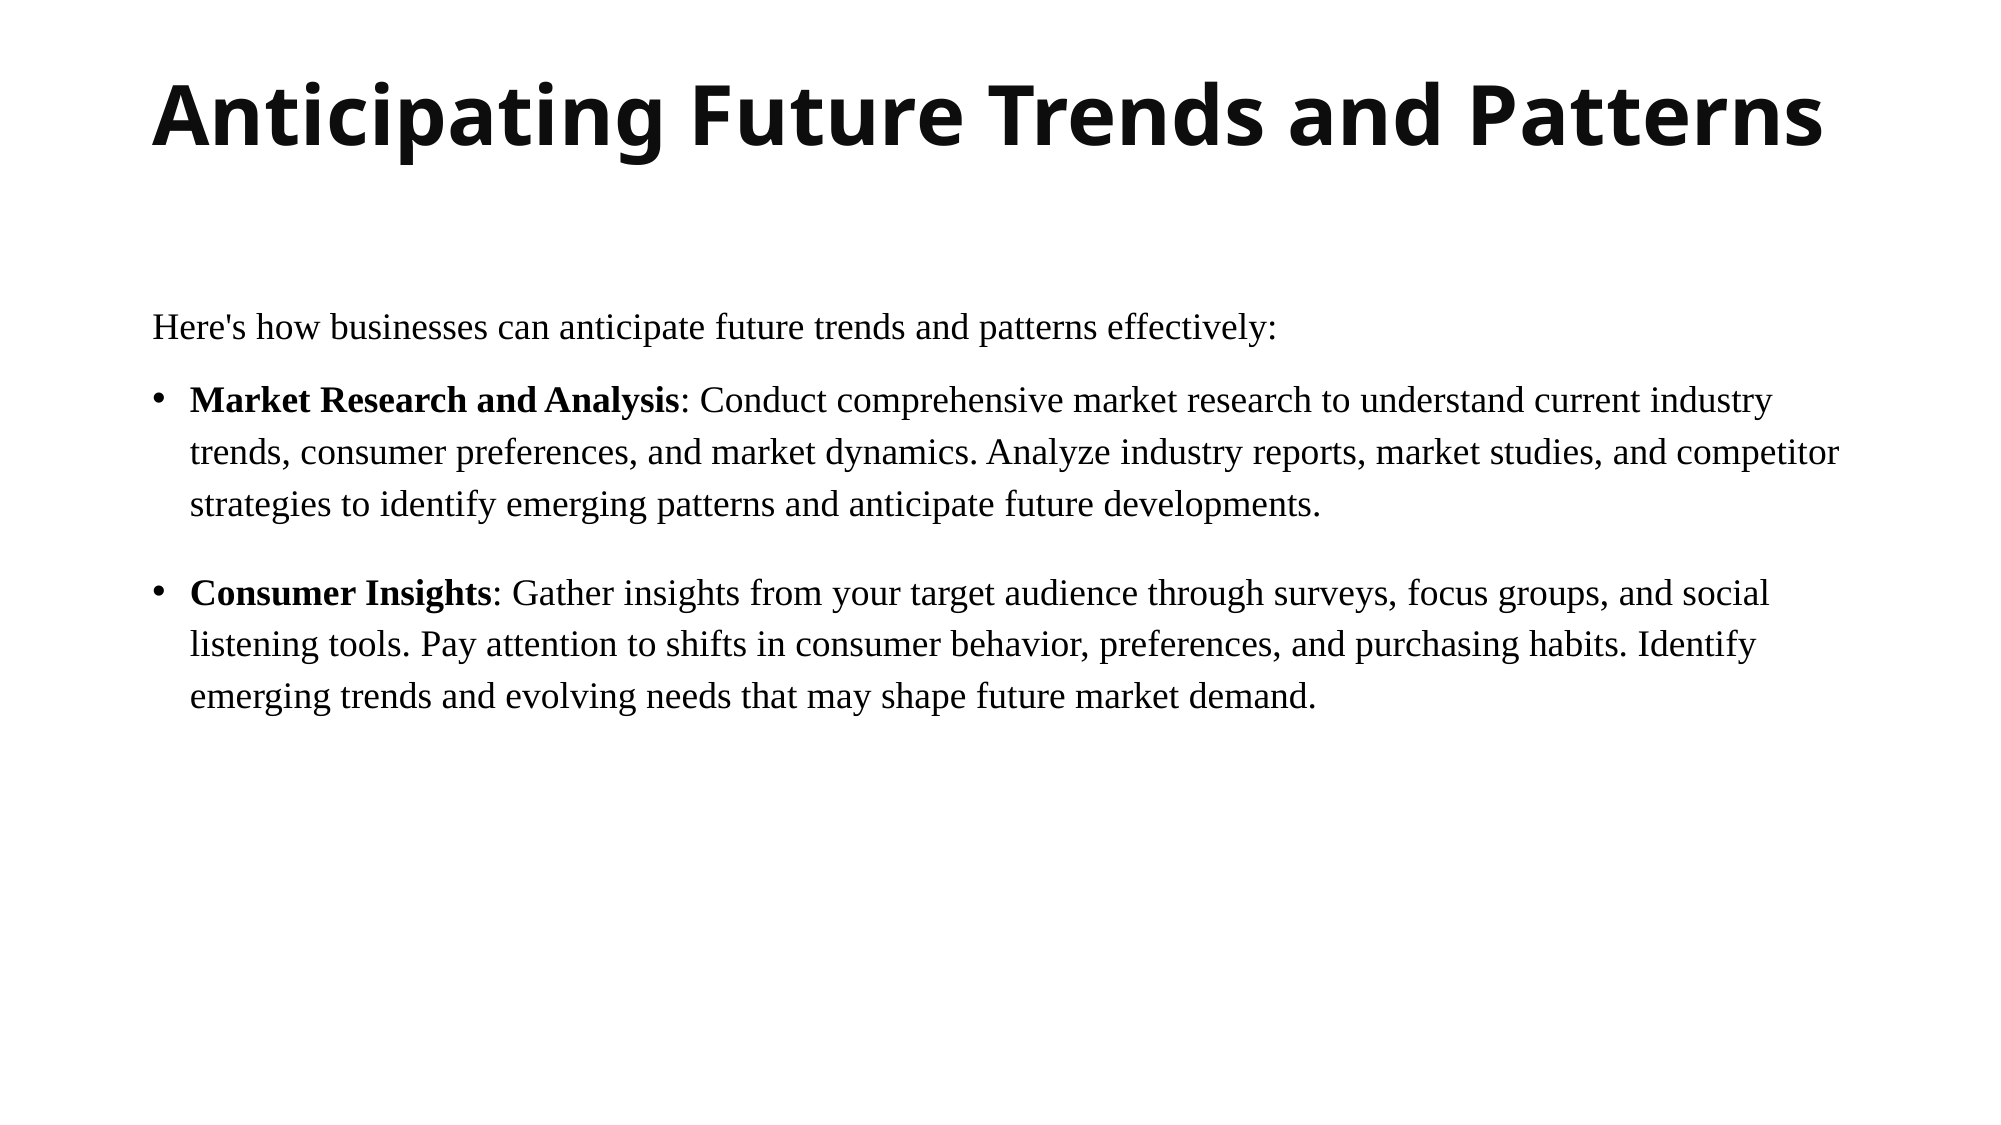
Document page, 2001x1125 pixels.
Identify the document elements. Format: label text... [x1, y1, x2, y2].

list Here's how businesses can anticipate future trends and patterns effectively: Market Research and Analysis: Conduct comprehensive market research to understand current industry trends, consumer preferences, and market dynamics. Analyze industry reports, market studies, and competitor strategies to identify emerging patterns and anticipate future developments. Consumer Insights: Gather insights from your target audience through surveys, focus groups, and social listening tools. Pay attention to shifts in consumer behavior, preferences, and purchasing habits. Identify emerging trends and evolving needs that may shape future market demand. [137, 299, 1863, 1014]
title Anticipating Future Trends and Patterns [137, 59, 1863, 278]
